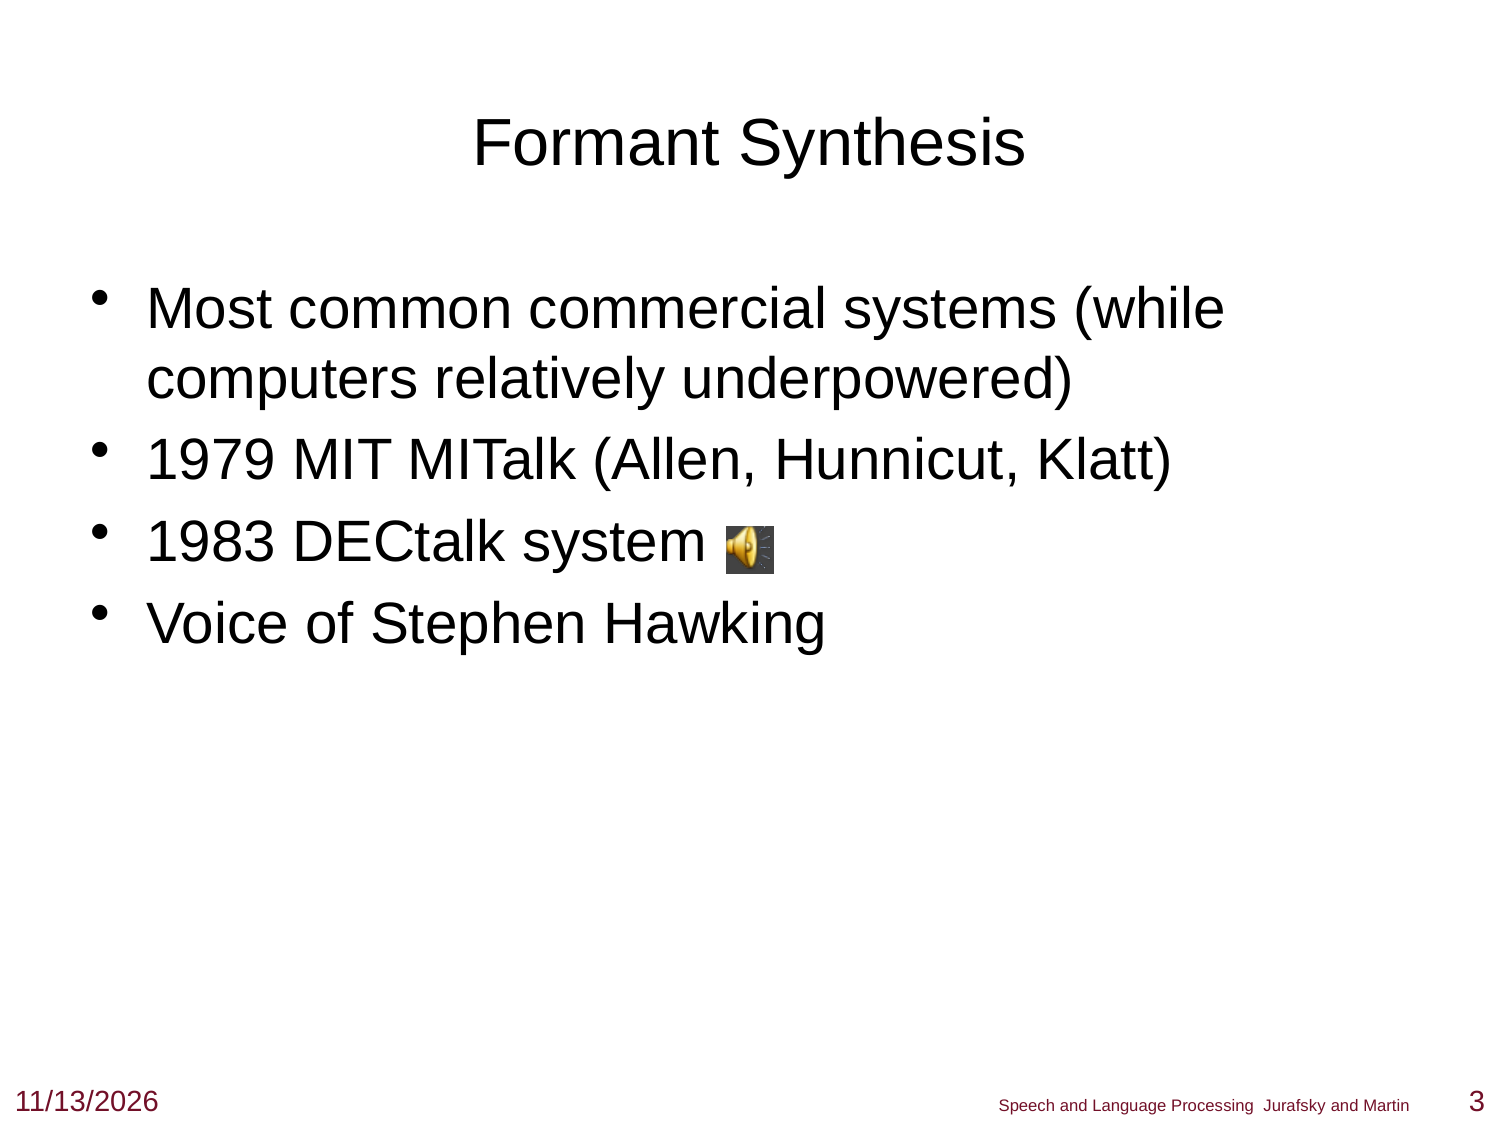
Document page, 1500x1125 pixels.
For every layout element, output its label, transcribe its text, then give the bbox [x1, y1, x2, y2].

text_box Speech and Language Processing Jurafsky and Martin [200, 1087, 1425, 1125]
text_box 3/3/12 [0, 1074, 200, 1125]
list Most common commercial systems (while computers relatively underpowered) 1979 MIT MITalk (Allen, Hunnicut, Klatt) 1983 DECtalk system Voice of Stephen Hawking [75, 262, 1425, 1005]
text_box 3 [1424, 1074, 1500, 1125]
title Formant Synthesis [75, 45, 1425, 233]
picture [724, 524, 776, 576]
